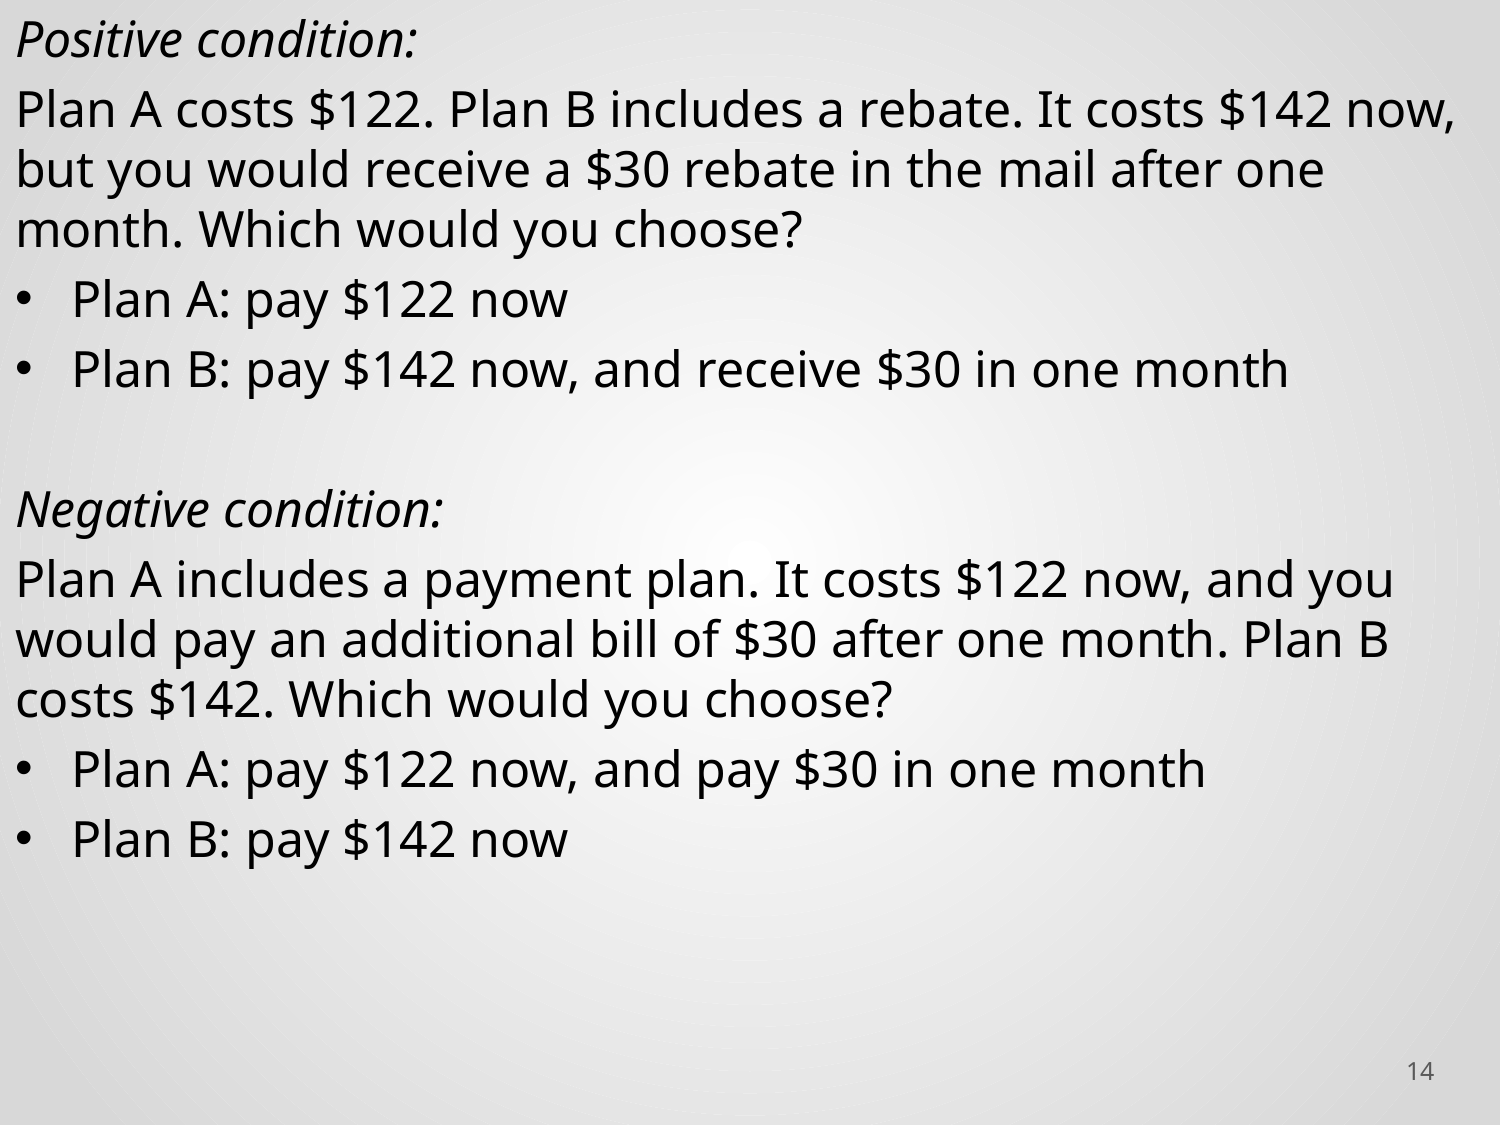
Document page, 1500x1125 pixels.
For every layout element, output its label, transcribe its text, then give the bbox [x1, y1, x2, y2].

list Positive condition: Plan A costs $122. Plan B includes a rebate. It costs $142 now, but you would receive a $30 rebate in the mail after one month. Which would you choose? Plan A: pay $122 now Plan B: pay $142 now, and receive $30 in one month Negative condition: Plan A includes a payment plan. It costs $122 now, and you would pay an additional bill of $30 after one month. Plan B costs $142. Which would you choose? Plan A: pay $122 now, and pay $30 in one month Plan B: pay $142 now [0, 0, 1500, 1125]
slide_number ‹#› [1401, 1042, 1494, 1103]
